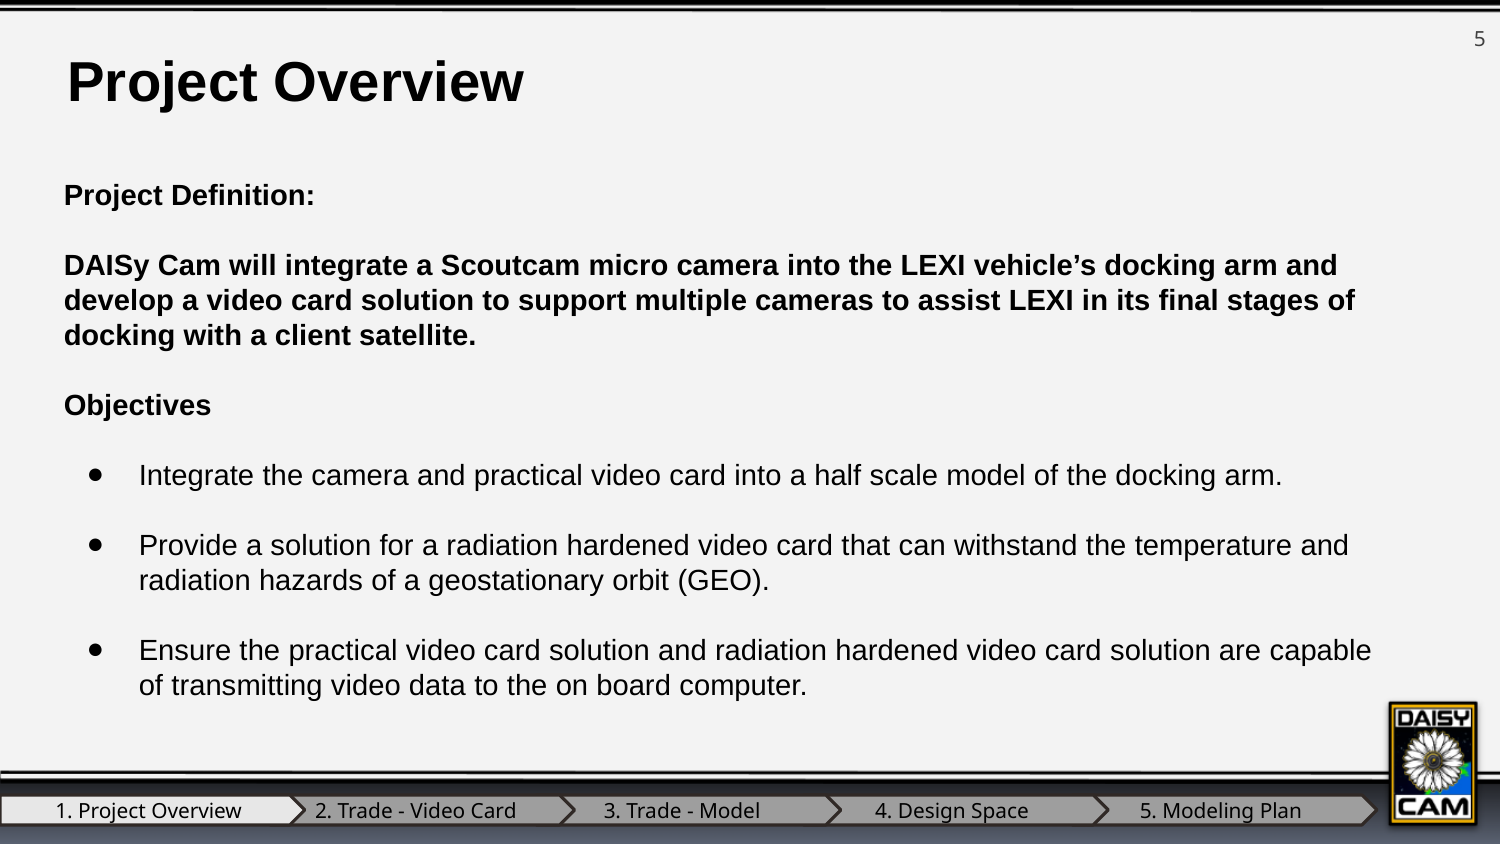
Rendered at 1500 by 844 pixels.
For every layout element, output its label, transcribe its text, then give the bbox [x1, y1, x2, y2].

text_box 3. Trade - Model [560, 794, 841, 825]
text_box 5. Modeling Plan [1094, 794, 1377, 825]
text_box 1. Project Overview [0, 794, 305, 825]
picture [0, 0, 1500, 844]
text_box 2. Trade - Video Card [290, 794, 575, 825]
text_box Project Overview [52, 29, 1500, 129]
slide_number ‹#› [1410, 7, 1500, 73]
text_box 4. Design Space [826, 794, 1109, 825]
text_box Project Definition: DAISy Cam will integrate a Scoutcam micro camera into the LEXI vehicle’s docking arm and develop a video card solution to support multiple cameras to assist LEXI in its final stages of docking with a client satellite. Objectives Integrate the camera and practical video card into a half scale model of the docking arm. Provide a solution for a radiation hardened video card that can withstand the temperature and radiation hazards of a geostationary orbit (GEO). Ensure the practical video card solution and radiation hardened video card solution are capable of transmitting video data to the on board computer. [48, 161, 1391, 716]
